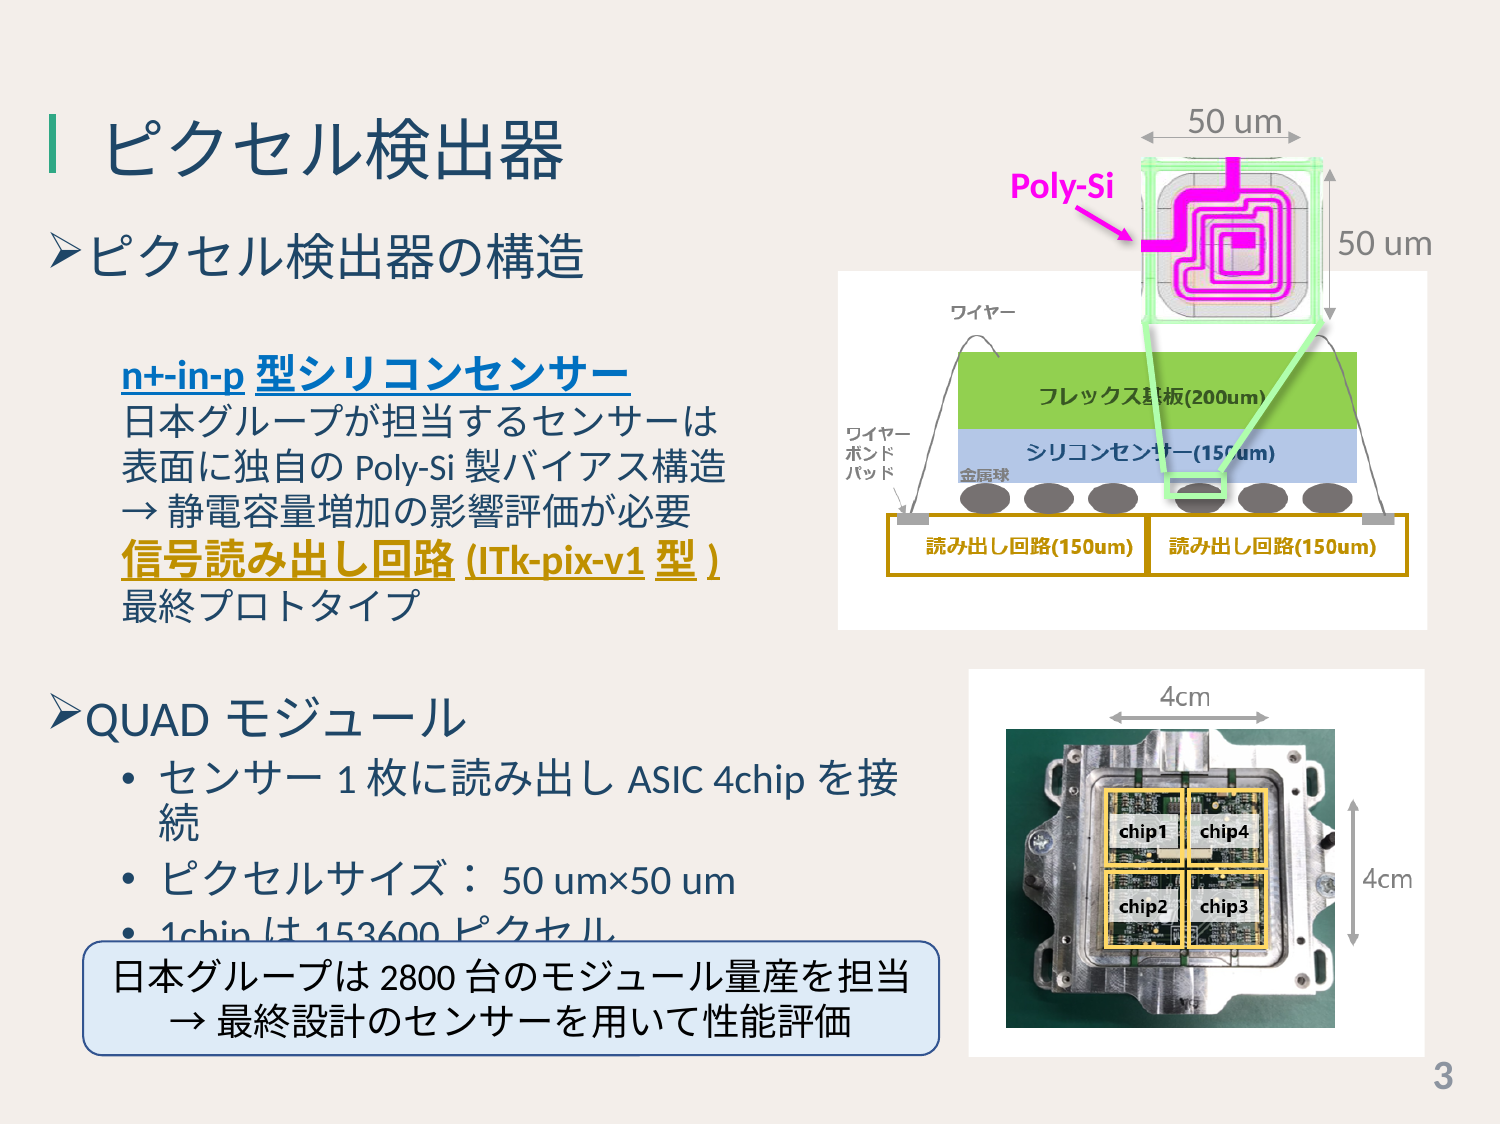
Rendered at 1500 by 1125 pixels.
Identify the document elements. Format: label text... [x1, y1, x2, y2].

title ピクセル検出器 [83, 96, 1377, 211]
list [968, 669, 1425, 1057]
text_box 50 um [1324, 210, 1329, 271]
text_box n+-in-p型シリコンセンサー 日本グループが担当するセンサーは 表面に独自のPoly-Si製バイアス構造 →静電容量増加の影響評価が必要 信号読み出し回路(ITk-pix-v1型) 最終プロトタイプ [31, 340, 782, 636]
text_box 50 um [1172, 88, 1310, 149]
text_box Poly-Si [995, 153, 1178, 214]
text_box 50 um [1330, 210, 1469, 271]
picture [837, 157, 1428, 630]
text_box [1145, 322, 1164, 473]
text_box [1220, 320, 1323, 472]
text_box 日本グループは2800台のモジュール量産を担当 →最終設計のセンサーを用いて性能評価 [82, 940, 941, 1057]
text_box QUADモジュール センサー1枚に読み出しASIC 4chipを接続 ピクセルサイズ：50 um×50 um 1chipは153600ピクセル [31, 685, 924, 988]
slide_number 3 [1131, 1042, 1469, 1103]
text_box ピクセル検出器の構造 [31, 224, 911, 319]
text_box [1075, 206, 1133, 241]
